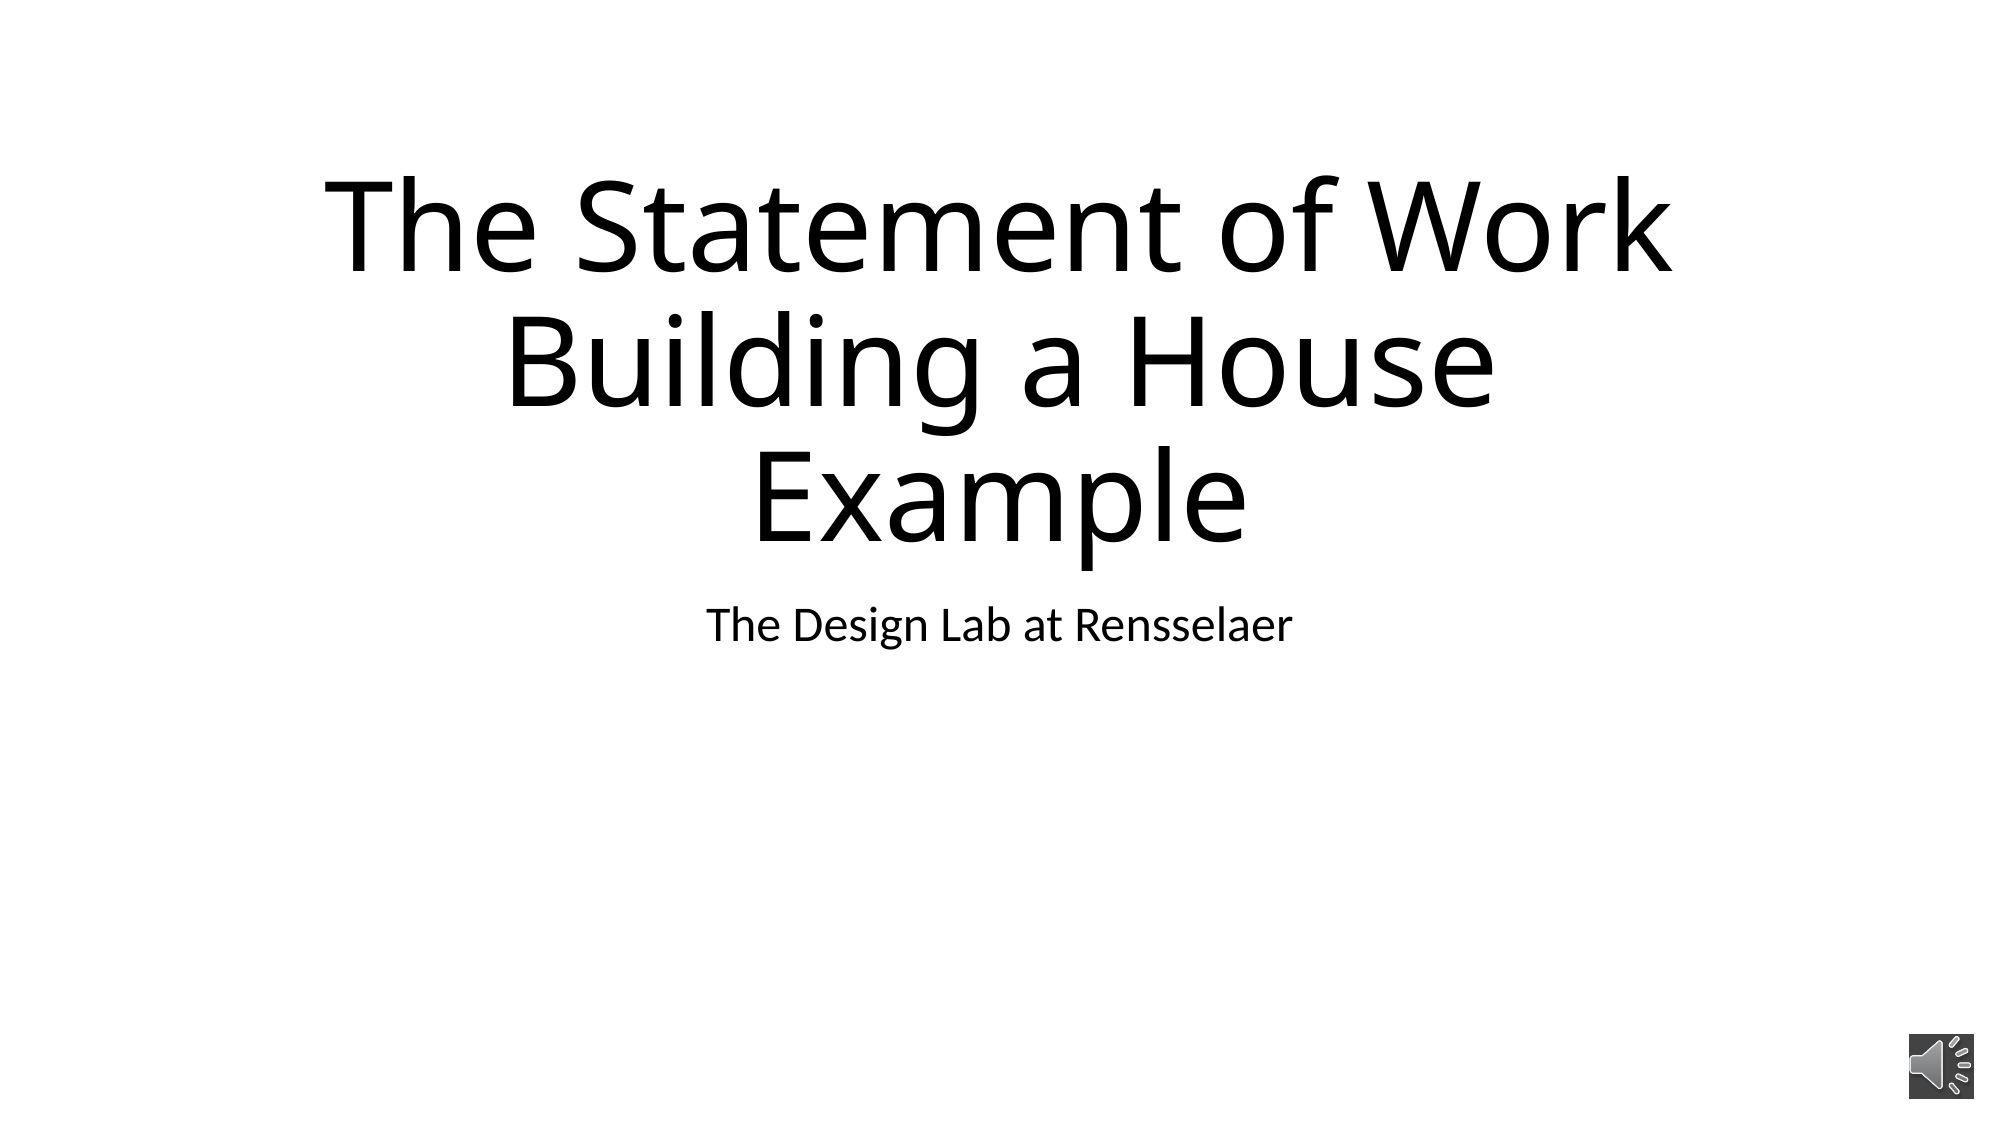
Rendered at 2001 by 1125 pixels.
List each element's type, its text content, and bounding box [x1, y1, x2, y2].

subtitle The Design Lab at Rensselaer [249, 590, 1750, 863]
picture [1908, 1033, 1975, 1100]
title The Statement of Work Building a House Example [249, 184, 1750, 576]
